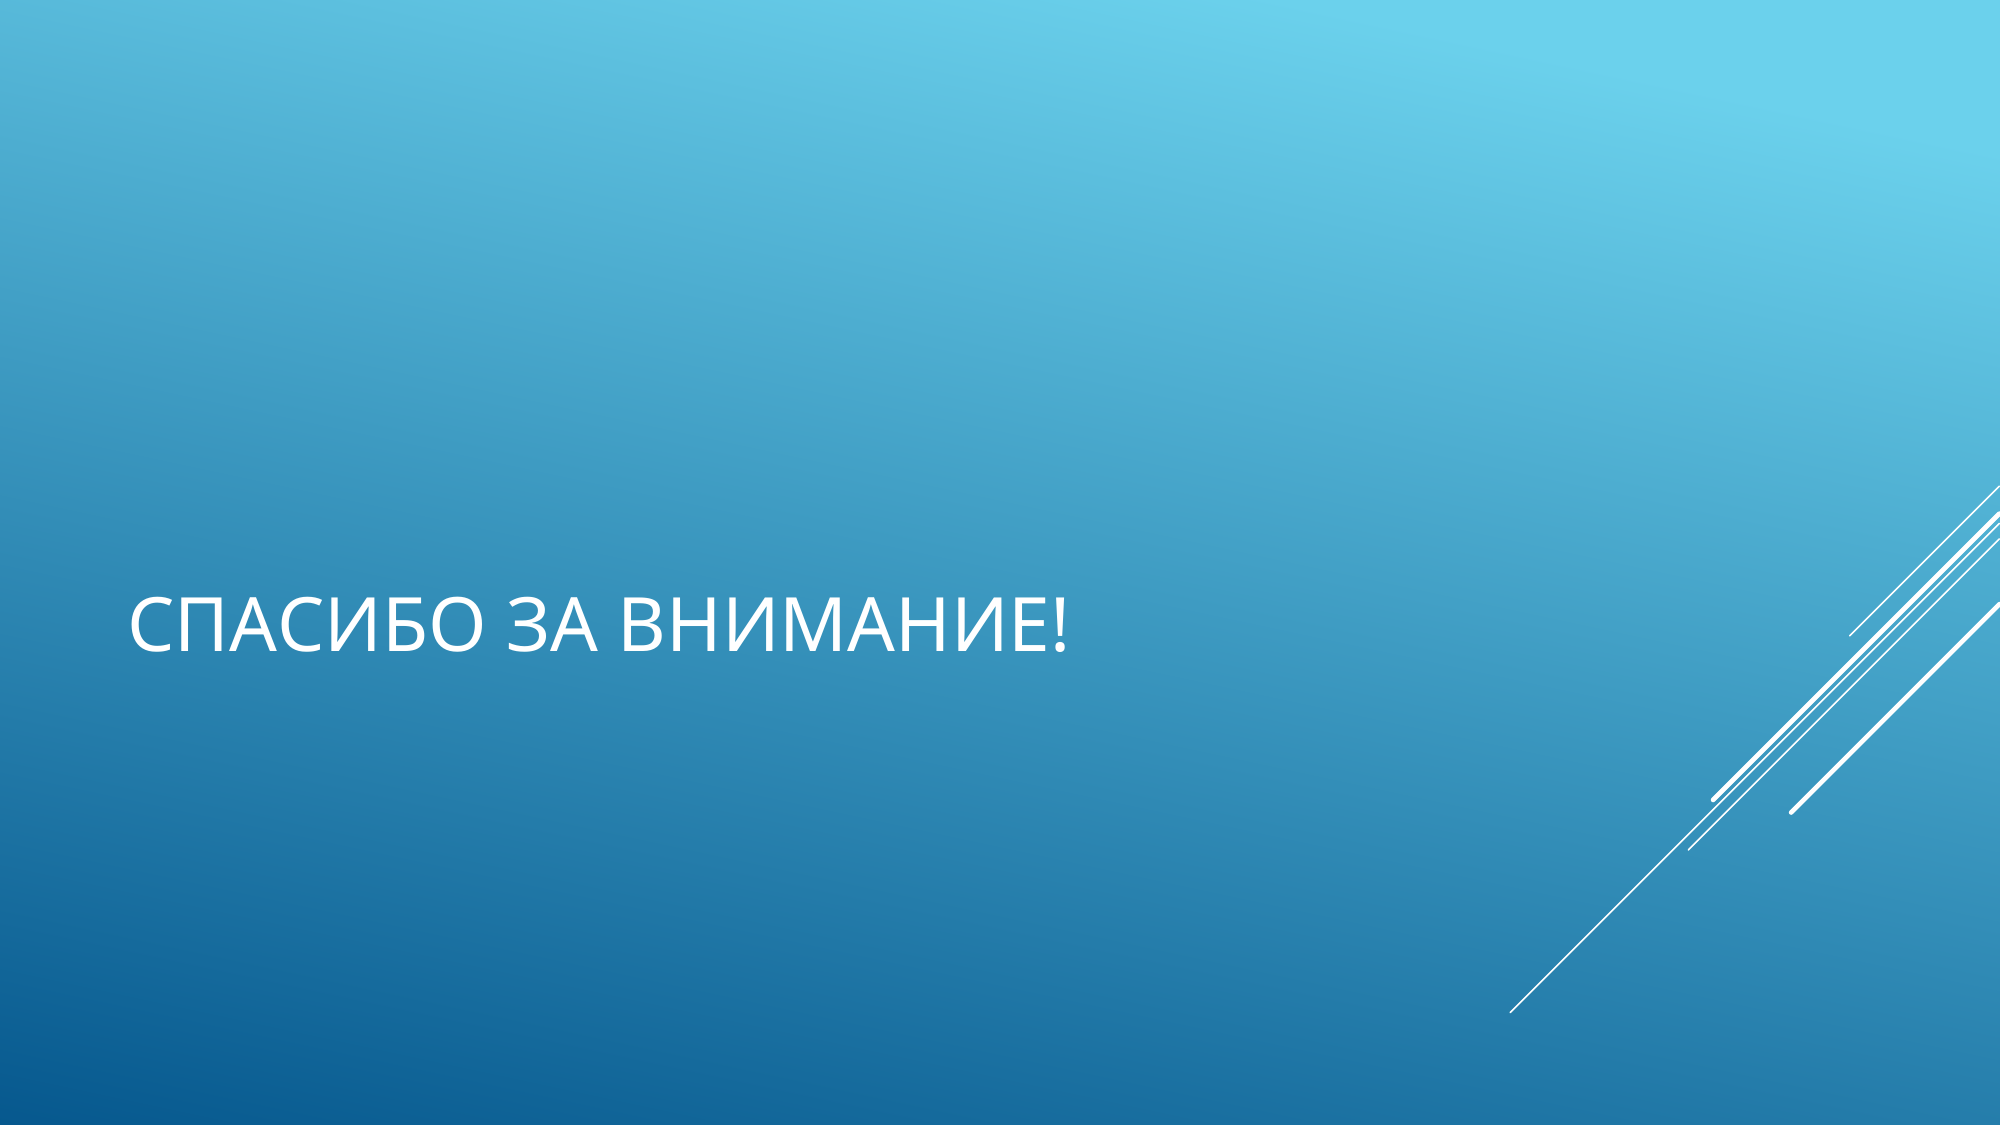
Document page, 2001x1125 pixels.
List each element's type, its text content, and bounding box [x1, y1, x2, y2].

title Спасибо за внимание! [112, 259, 1513, 984]
